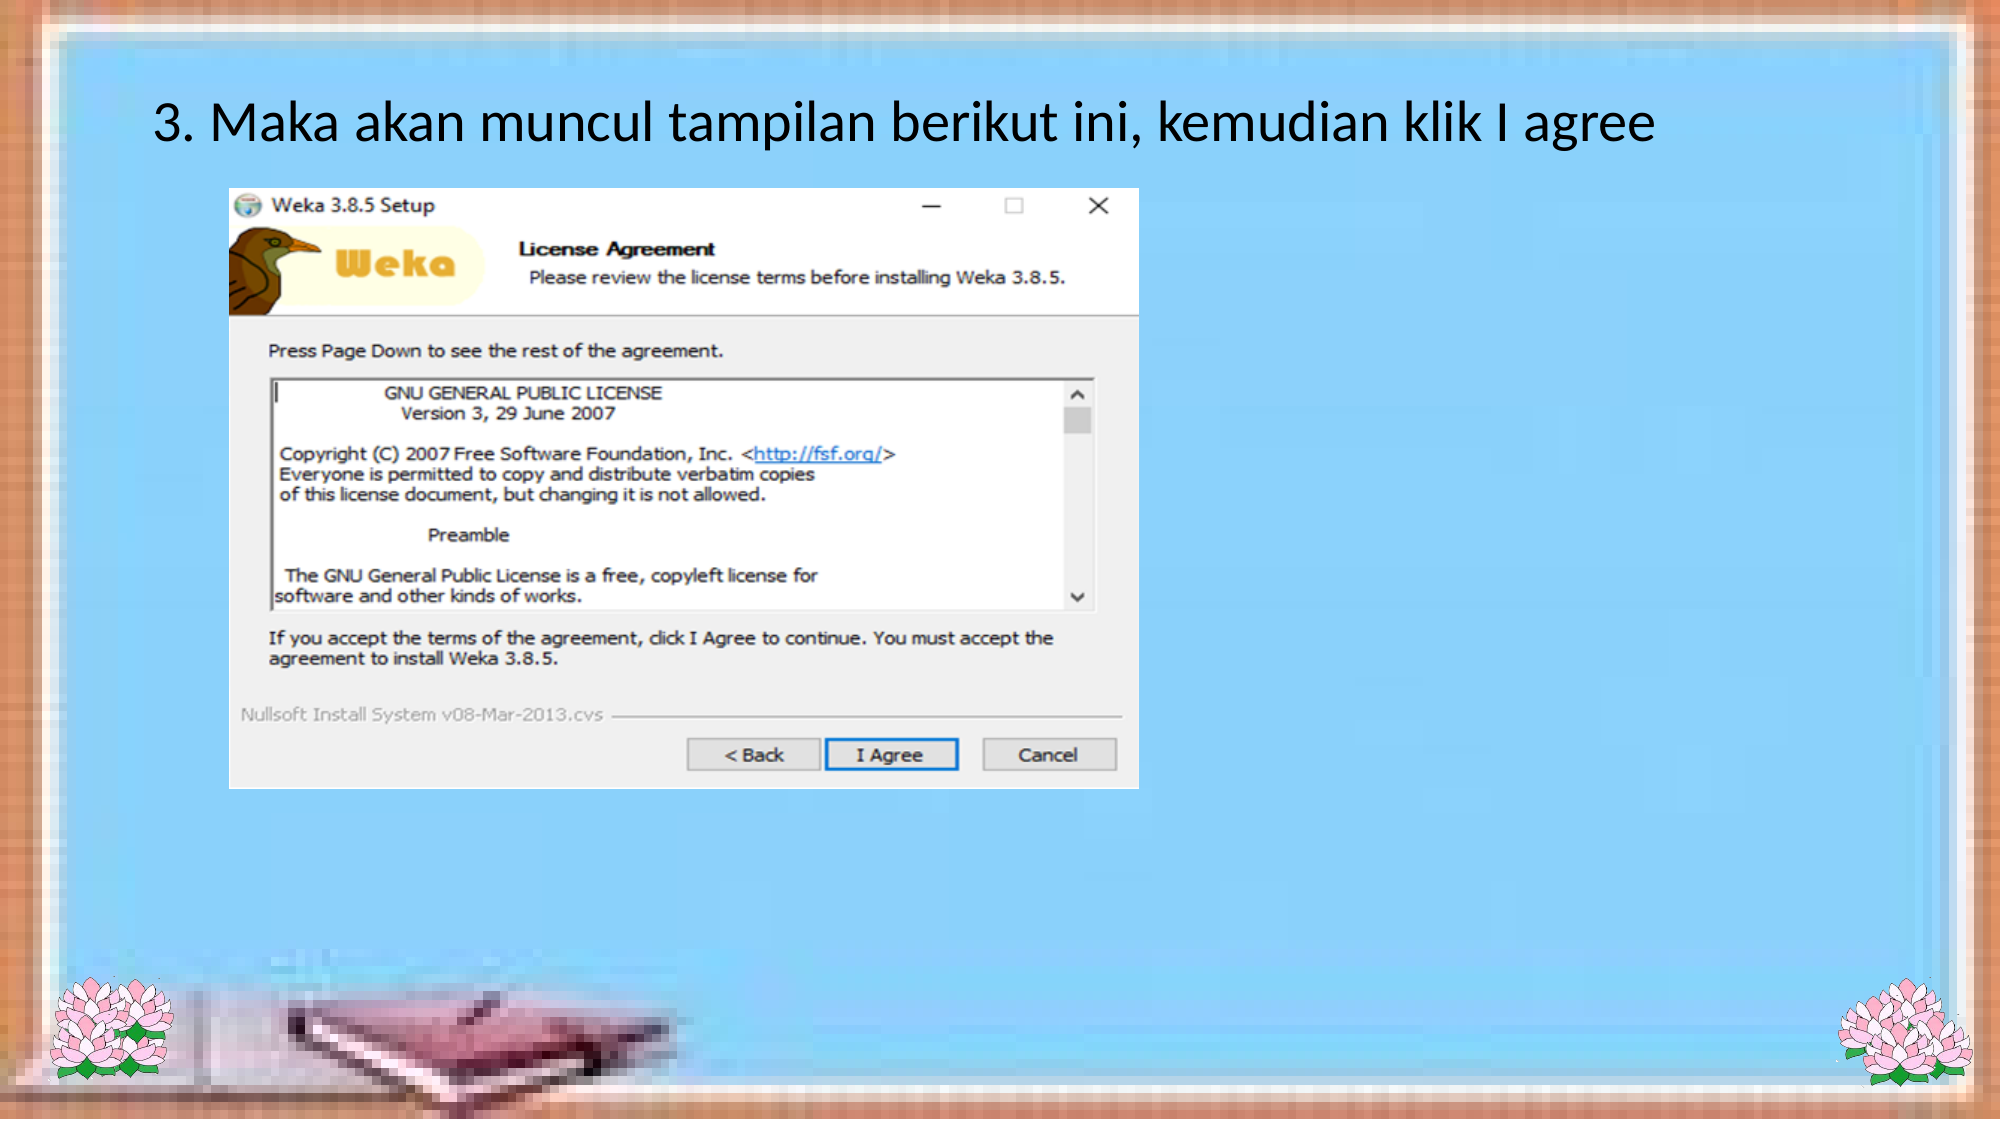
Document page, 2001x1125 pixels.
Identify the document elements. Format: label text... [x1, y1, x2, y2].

list 3. Maka akan muncul tampilan berikut ini, kemudian klik I agree [137, 84, 1863, 1014]
picture [0, 0, 2000, 1119]
